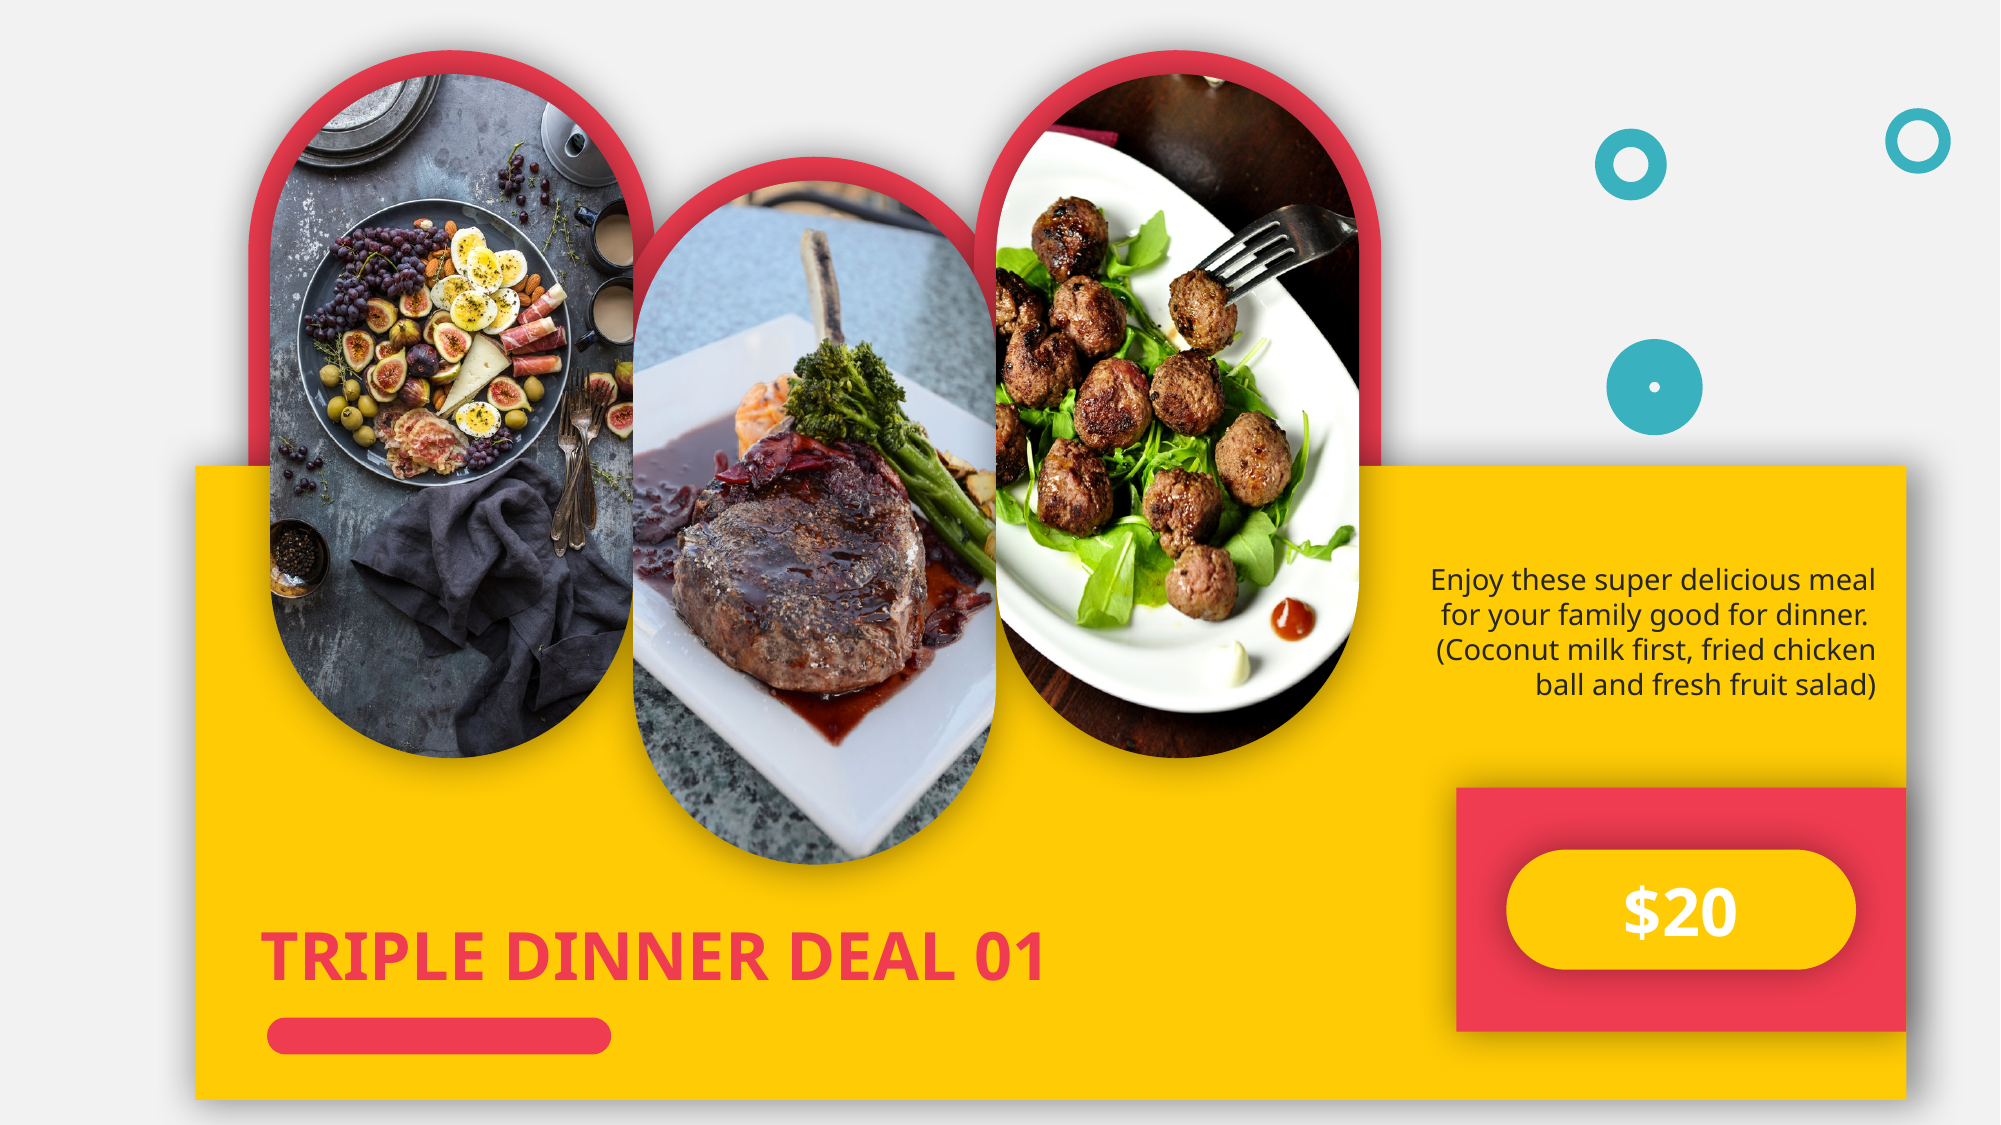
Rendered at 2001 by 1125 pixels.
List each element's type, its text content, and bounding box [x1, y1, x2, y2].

text_box [194, 465, 1907, 1101]
text_box [1890, 113, 1946, 169]
text_box [995, 73, 1361, 760]
text_box Enjoy these super delicious meal for your family good for dinner. (Coconut milk first, fried chicken ball and fresh fruit salad) [1411, 554, 1892, 709]
text_box [269, 73, 635, 760]
text_box [1603, 136, 1659, 193]
text_box [265, 1016, 613, 1056]
text_box $20 [1505, 848, 1858, 971]
text_box [632, 179, 998, 866]
text_box [1626, 359, 1683, 415]
text_box [1455, 787, 1907, 1033]
text_box TRIPLE DINNER DEAL 01 [246, 906, 1171, 1001]
